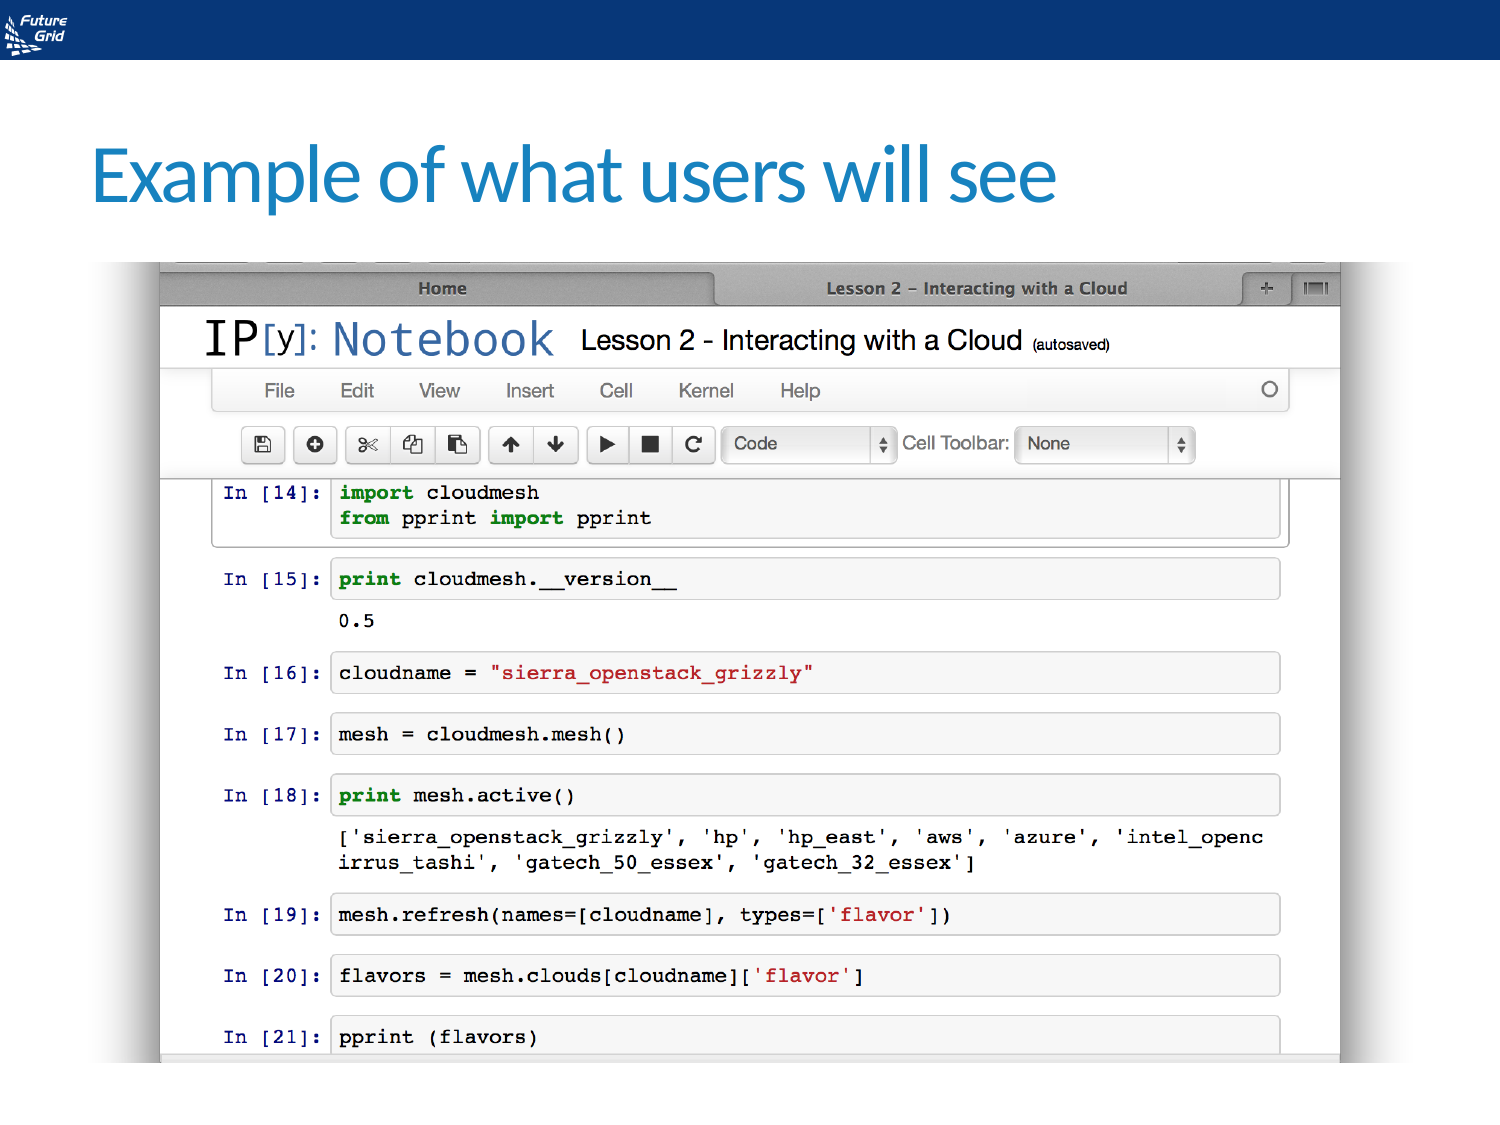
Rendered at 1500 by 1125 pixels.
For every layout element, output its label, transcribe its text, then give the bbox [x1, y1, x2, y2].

picture [0, 6, 75, 59]
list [74, 262, 1426, 1063]
title Example of what users will see [75, 87, 1425, 250]
